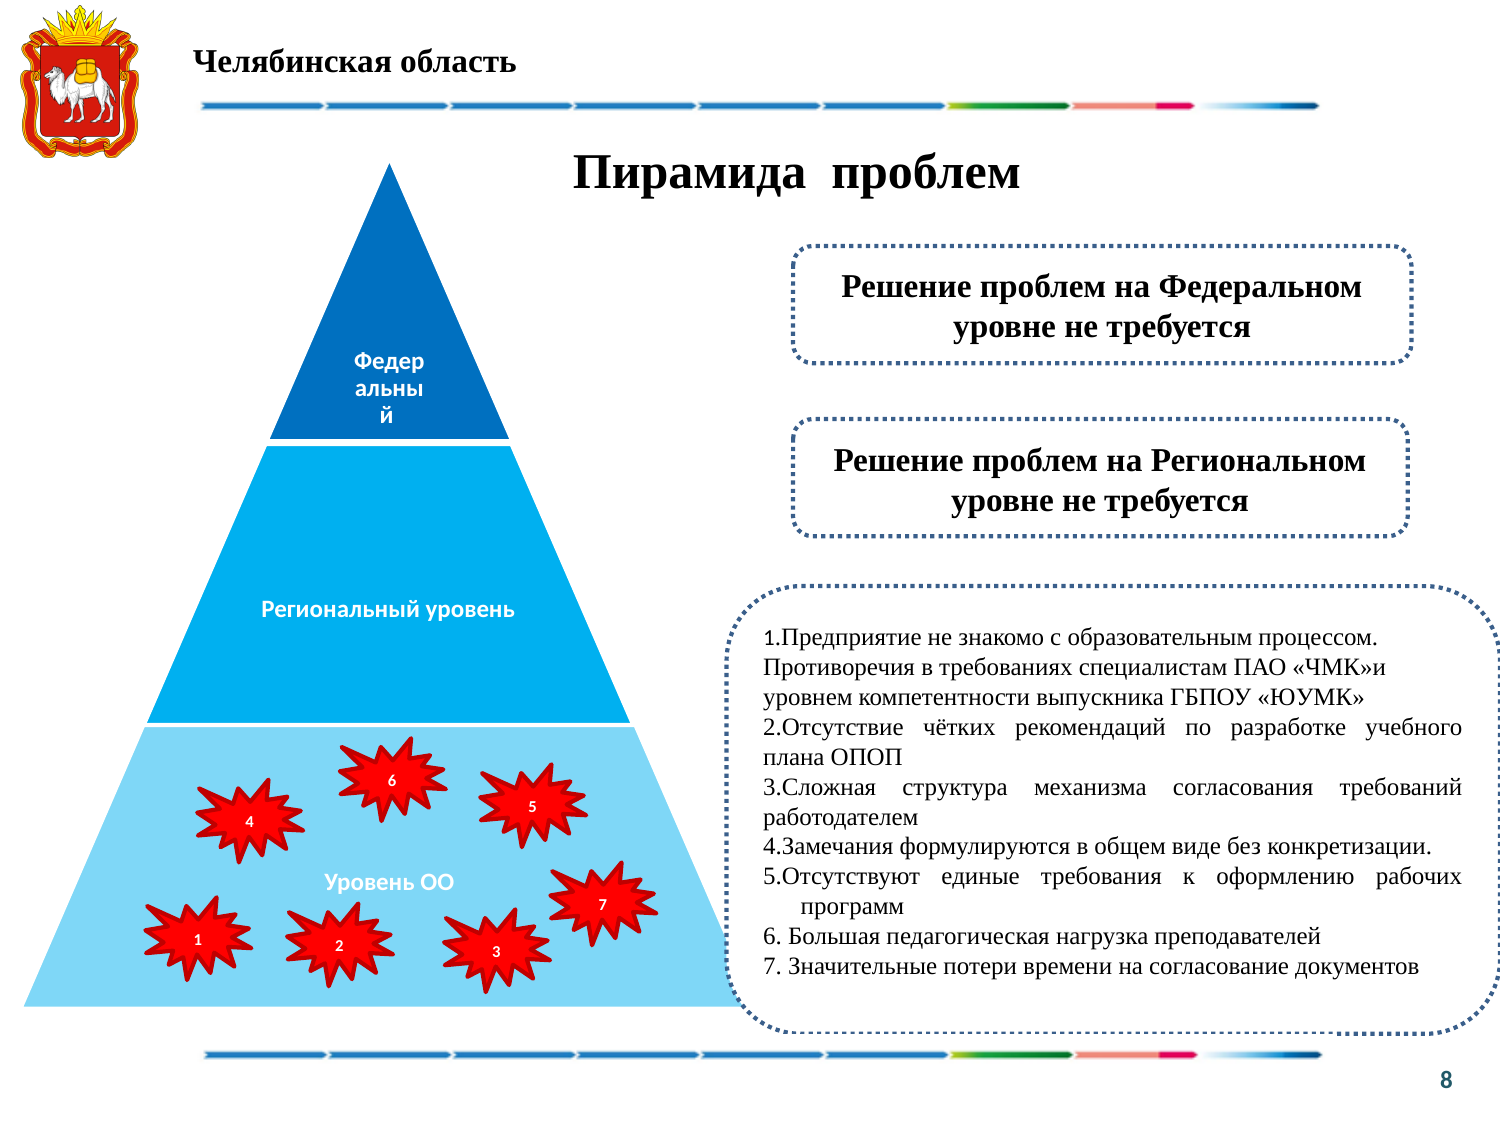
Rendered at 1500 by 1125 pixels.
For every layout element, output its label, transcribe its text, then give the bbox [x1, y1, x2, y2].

text_box Решение проблем на Федеральном уровне не требуется [790, 243, 1414, 366]
text_box Пирамида проблем [403, 142, 1191, 206]
picture [191, 85, 1334, 133]
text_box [19, 157, 759, 1009]
text_box Решение проблем на Региональном уровне не требуется [790, 416, 1410, 539]
picture [195, 1034, 1338, 1083]
text_box Челябинская область [177, 29, 722, 89]
text_box 1.Предприятие не знакомо с образовательным процессом. Противоречия в требованиях специалистам ПАО «ЧМК»и уровнем компетентности выпускника ГБПОУ «ЮУМК» 2.Отсутствие чётких рекомендаций по разработке учебного плана ОПОП 3.Сложная структура механизма согласования требований работодателем 4.Замечания формулируются в общем виде без конкретизации. 5.Отсутствуют единые требования к оформлению рабочих программ 6. Большая педагогическая нагрузка преподавателей 7. Значительные потери времени на согласование документов [752, 583, 1500, 1036]
slide_number 8 [1417, 1054, 1475, 1102]
picture [19, 5, 139, 158]
